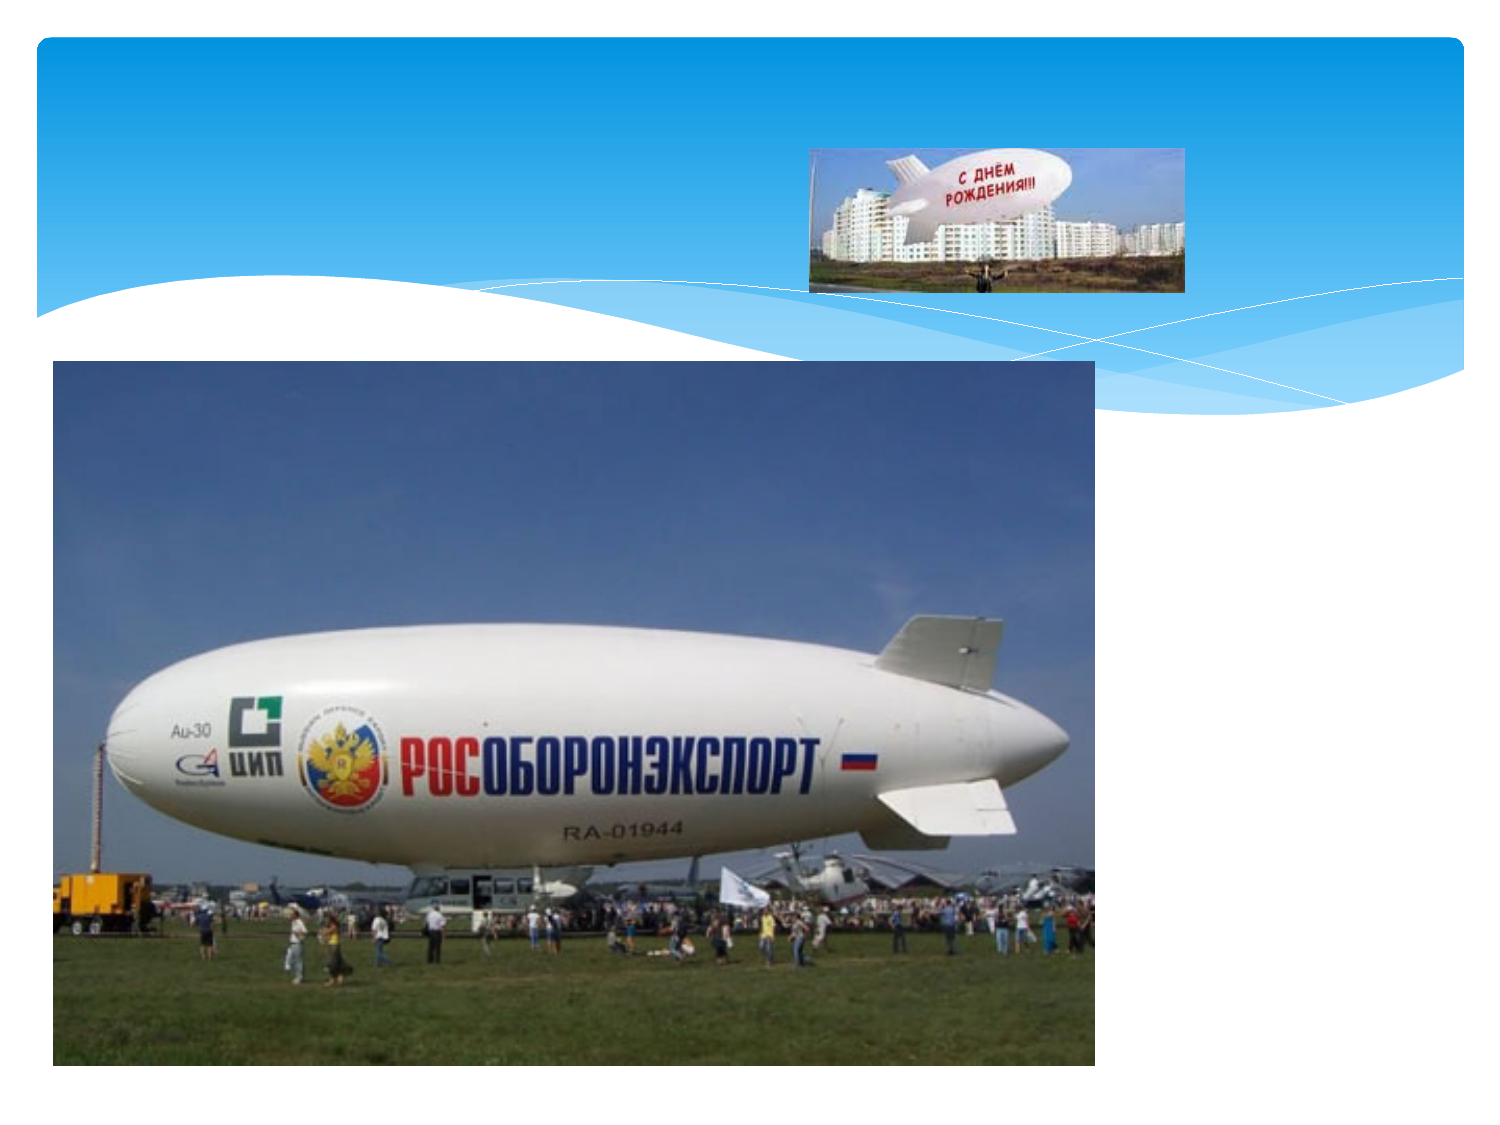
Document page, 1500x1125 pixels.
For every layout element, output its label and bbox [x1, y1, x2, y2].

list [52, 361, 1096, 1067]
picture [808, 148, 1185, 293]
